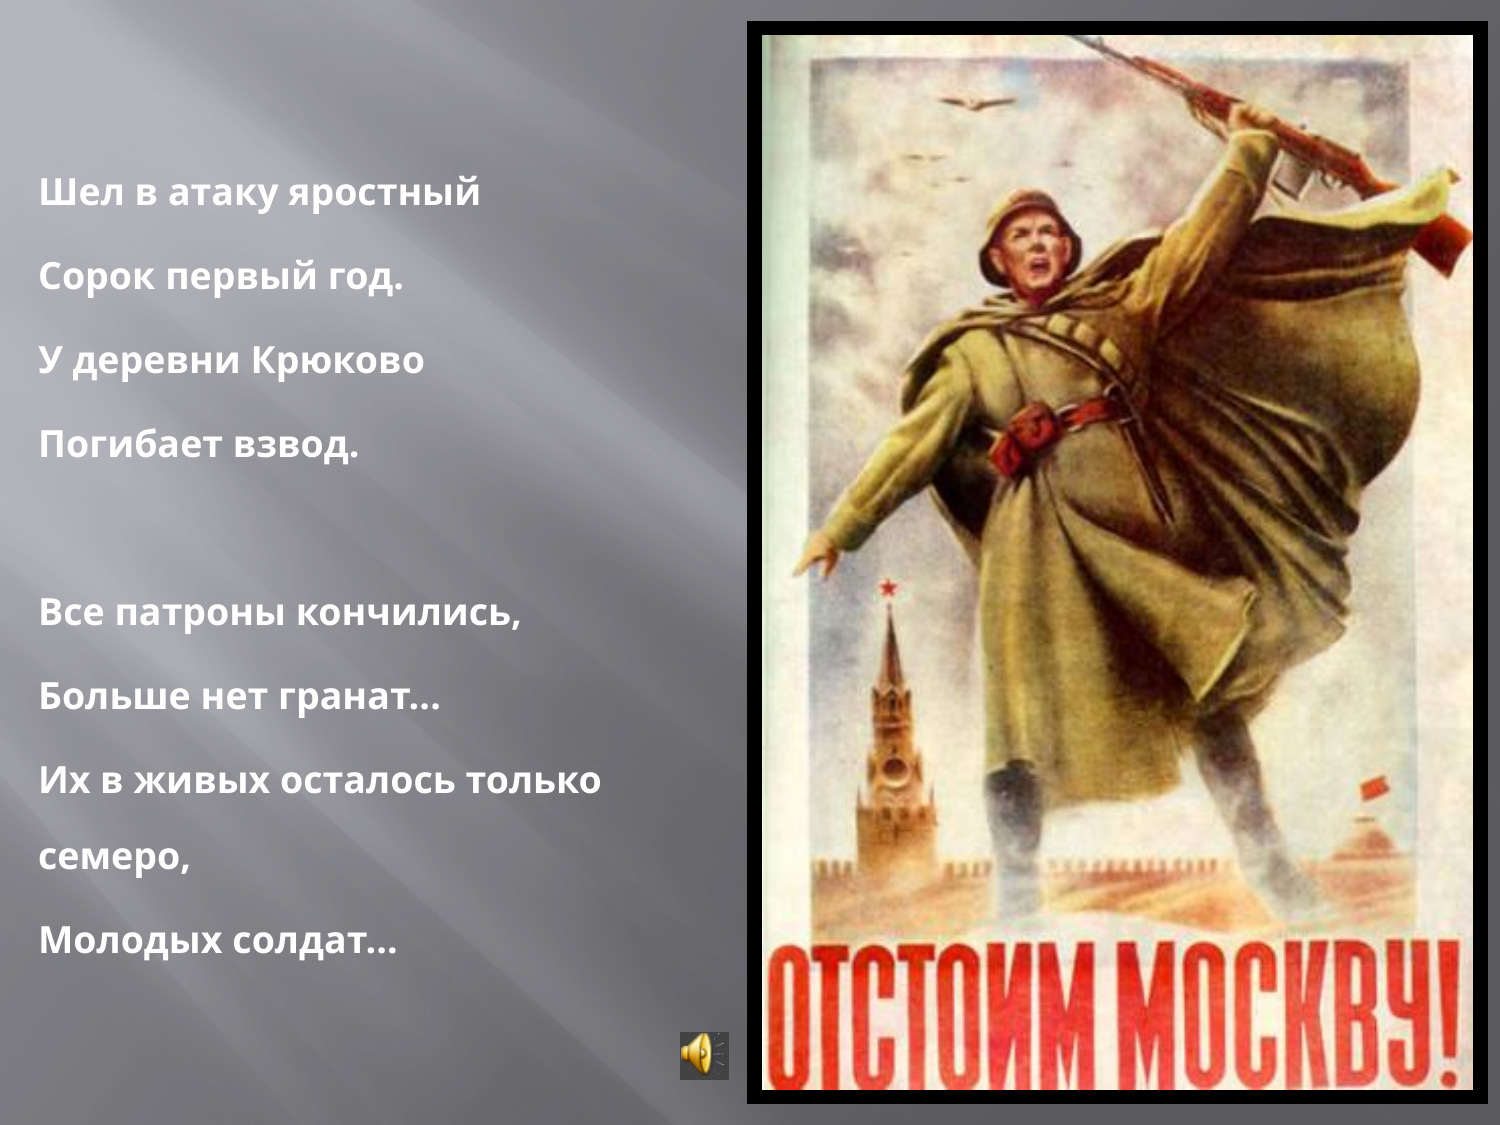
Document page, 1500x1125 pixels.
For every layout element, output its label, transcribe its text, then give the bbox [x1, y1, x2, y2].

subtitle Шел в атаку яростный Сорок первый год. У деревни Крюково Погибает взвод. Все патроны кончились, Больше нет гранат... Их в живых осталось только семеро, Молодых солдат... [23, 128, 761, 1032]
picture [679, 1031, 730, 1082]
picture [761, 34, 1474, 1091]
